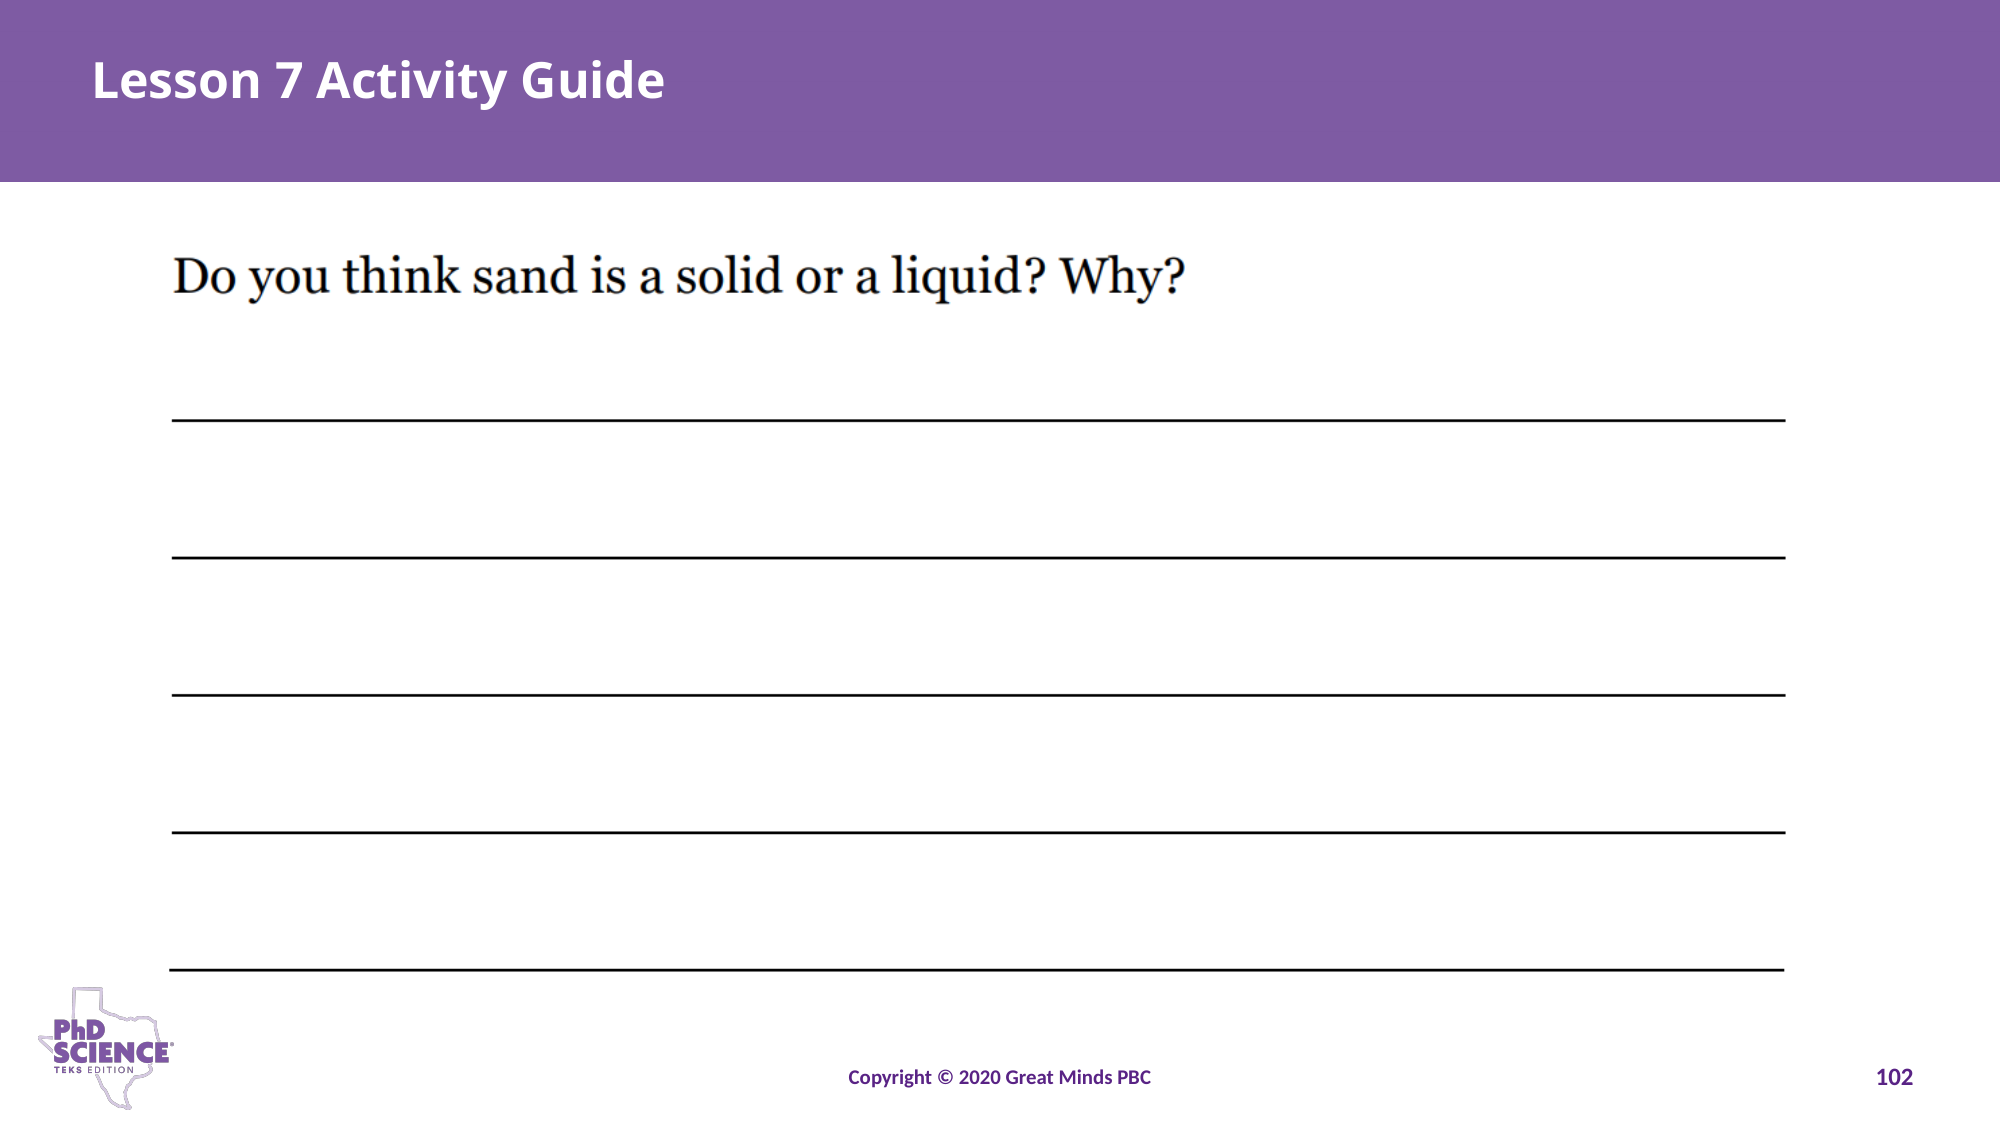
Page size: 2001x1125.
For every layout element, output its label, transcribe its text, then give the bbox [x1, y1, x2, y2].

list Lesson 7 Activity Guide [76, 0, 1177, 181]
footer Copyright © 2020 Great Minds PBC [549, 1058, 1450, 1093]
picture [0, 0, 2000, 182]
slide_number 102 [1478, 1060, 1929, 1091]
picture [38, 239, 1810, 1110]
